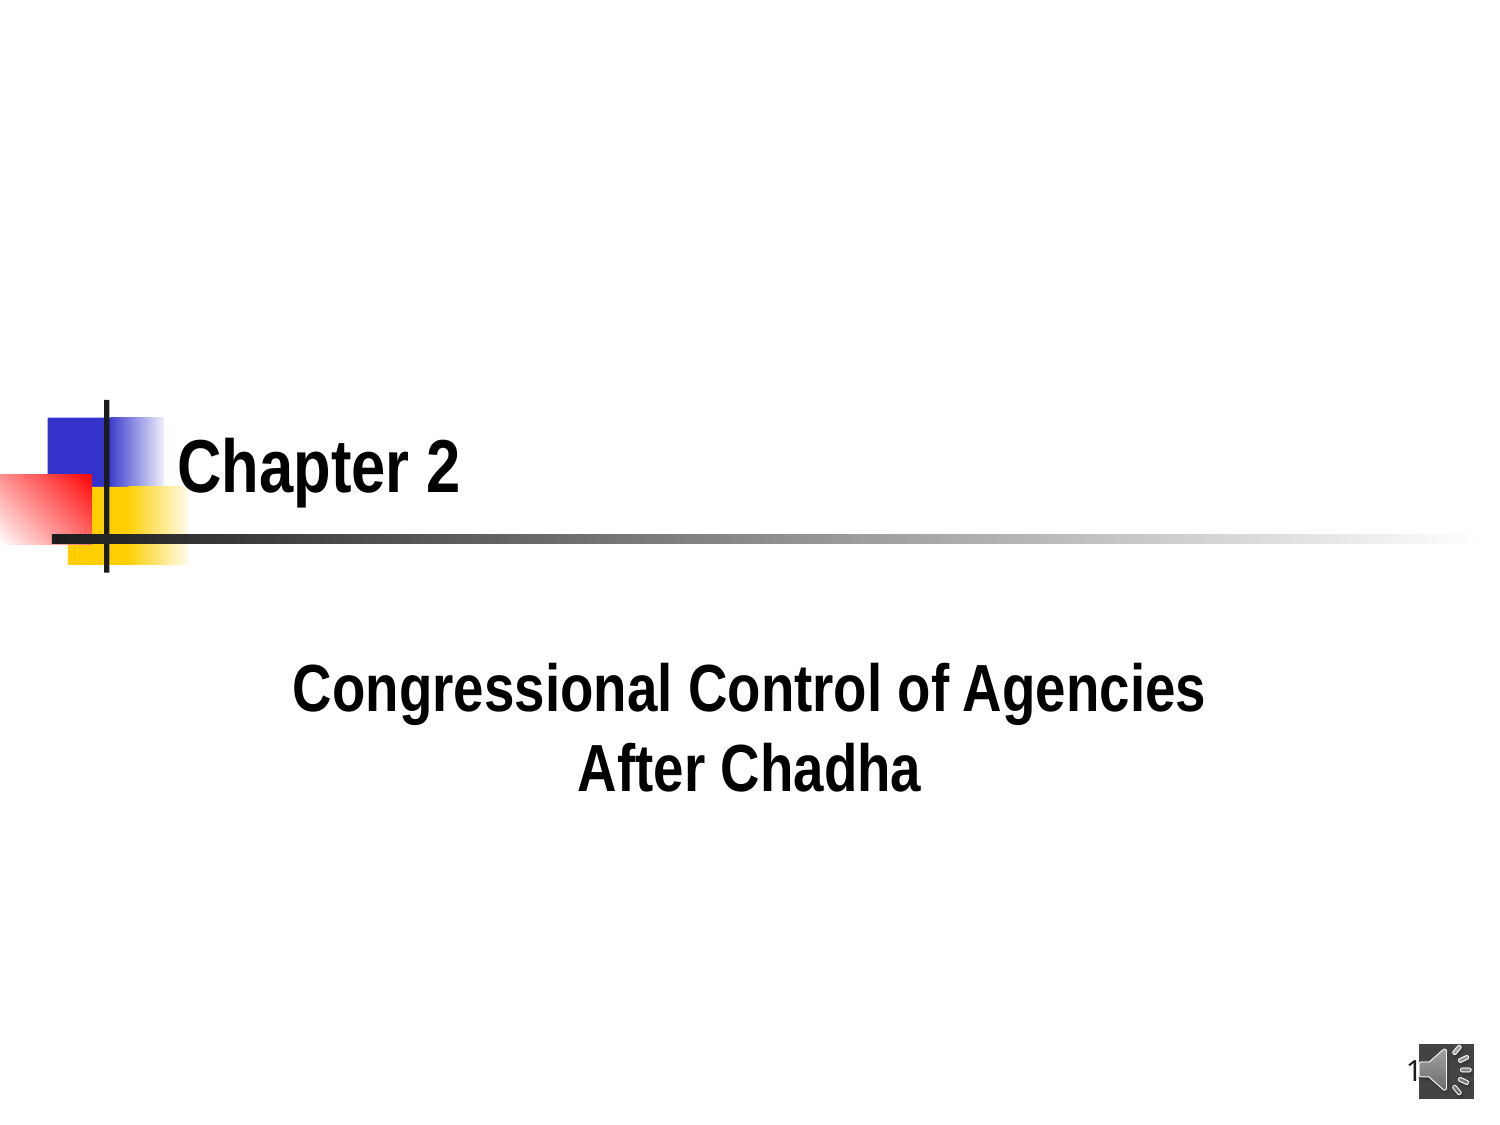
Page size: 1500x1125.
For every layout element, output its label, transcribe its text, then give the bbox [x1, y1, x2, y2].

picture [1417, 1042, 1476, 1101]
subtitle Congressional Control of Agencies After Chadha [225, 637, 1275, 925]
slide_number 1 [1125, 1025, 1438, 1100]
title Chapter 2 [162, 275, 1438, 515]
